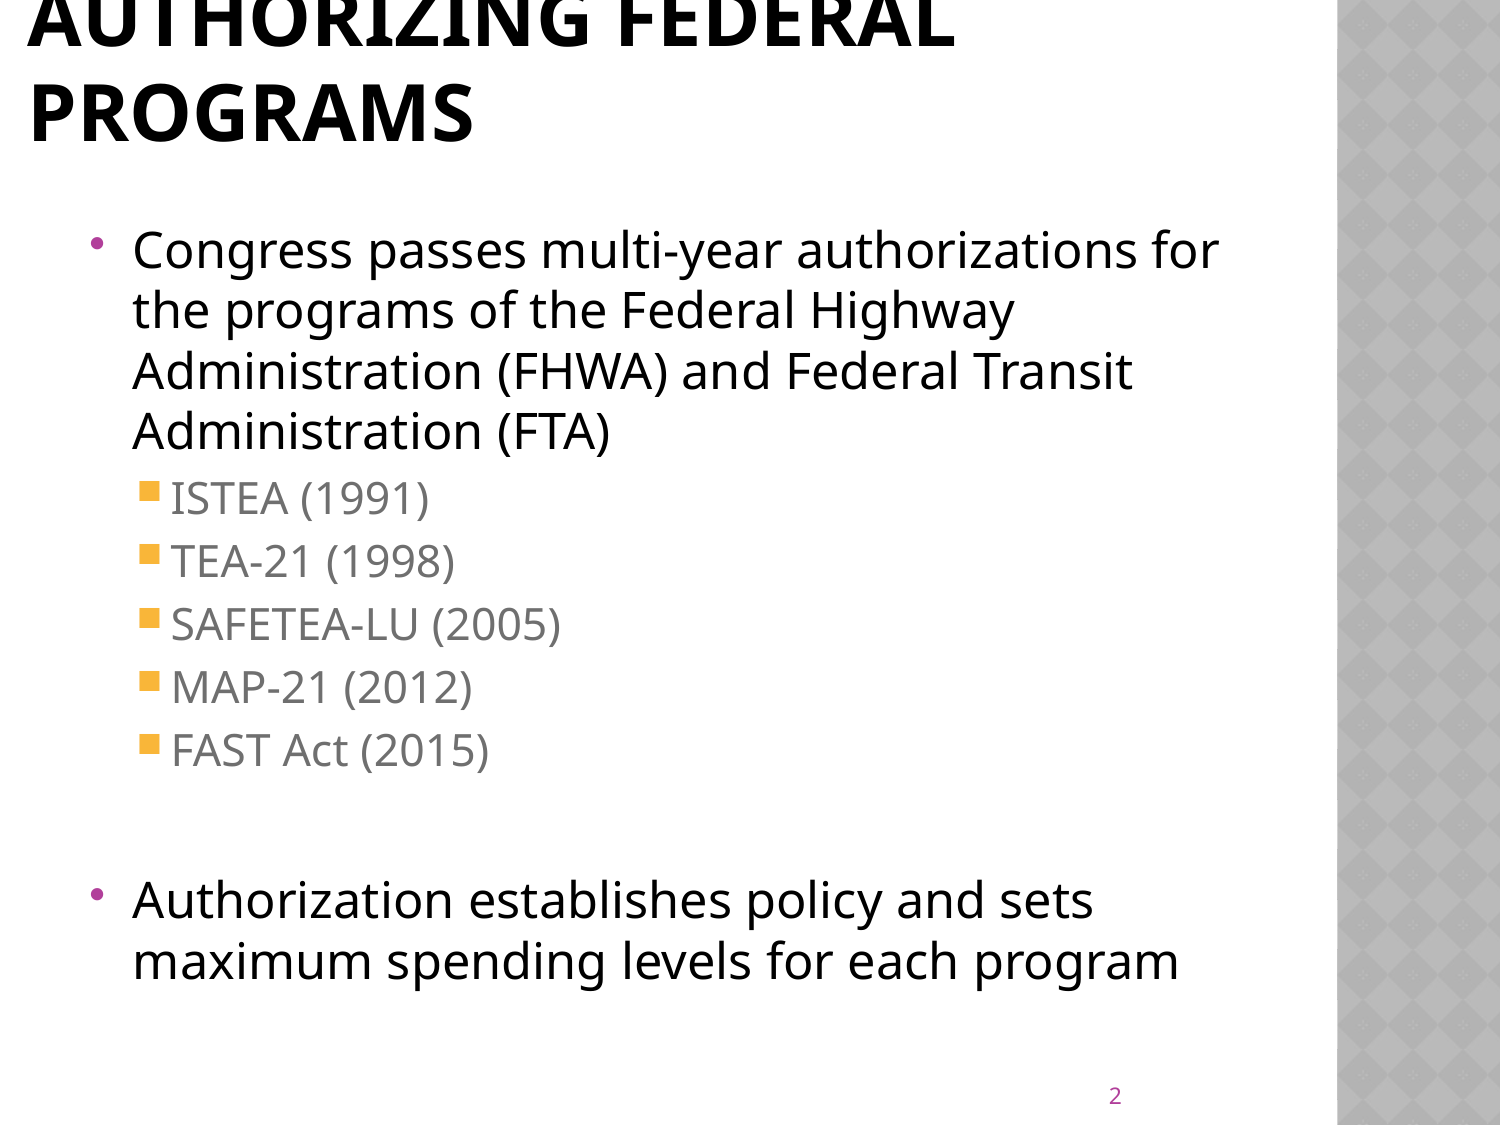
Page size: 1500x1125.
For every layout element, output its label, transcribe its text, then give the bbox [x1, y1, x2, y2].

slide_number 2 [1025, 1075, 1122, 1113]
list Congress passes multi-year authorizations for the programs of the Federal Highway Administration (FHWA) and Federal Transit Administration (FTA) ISTEA (1991) TEA-21 (1998) SAFETEA-LU (2005) MAP-21 (2012) FAST Act (2015) Authorization establishes policy and sets maximum spending levels for each program [76, 210, 1264, 1006]
title Authorizing Federal Programs [20, 20, 1349, 158]
